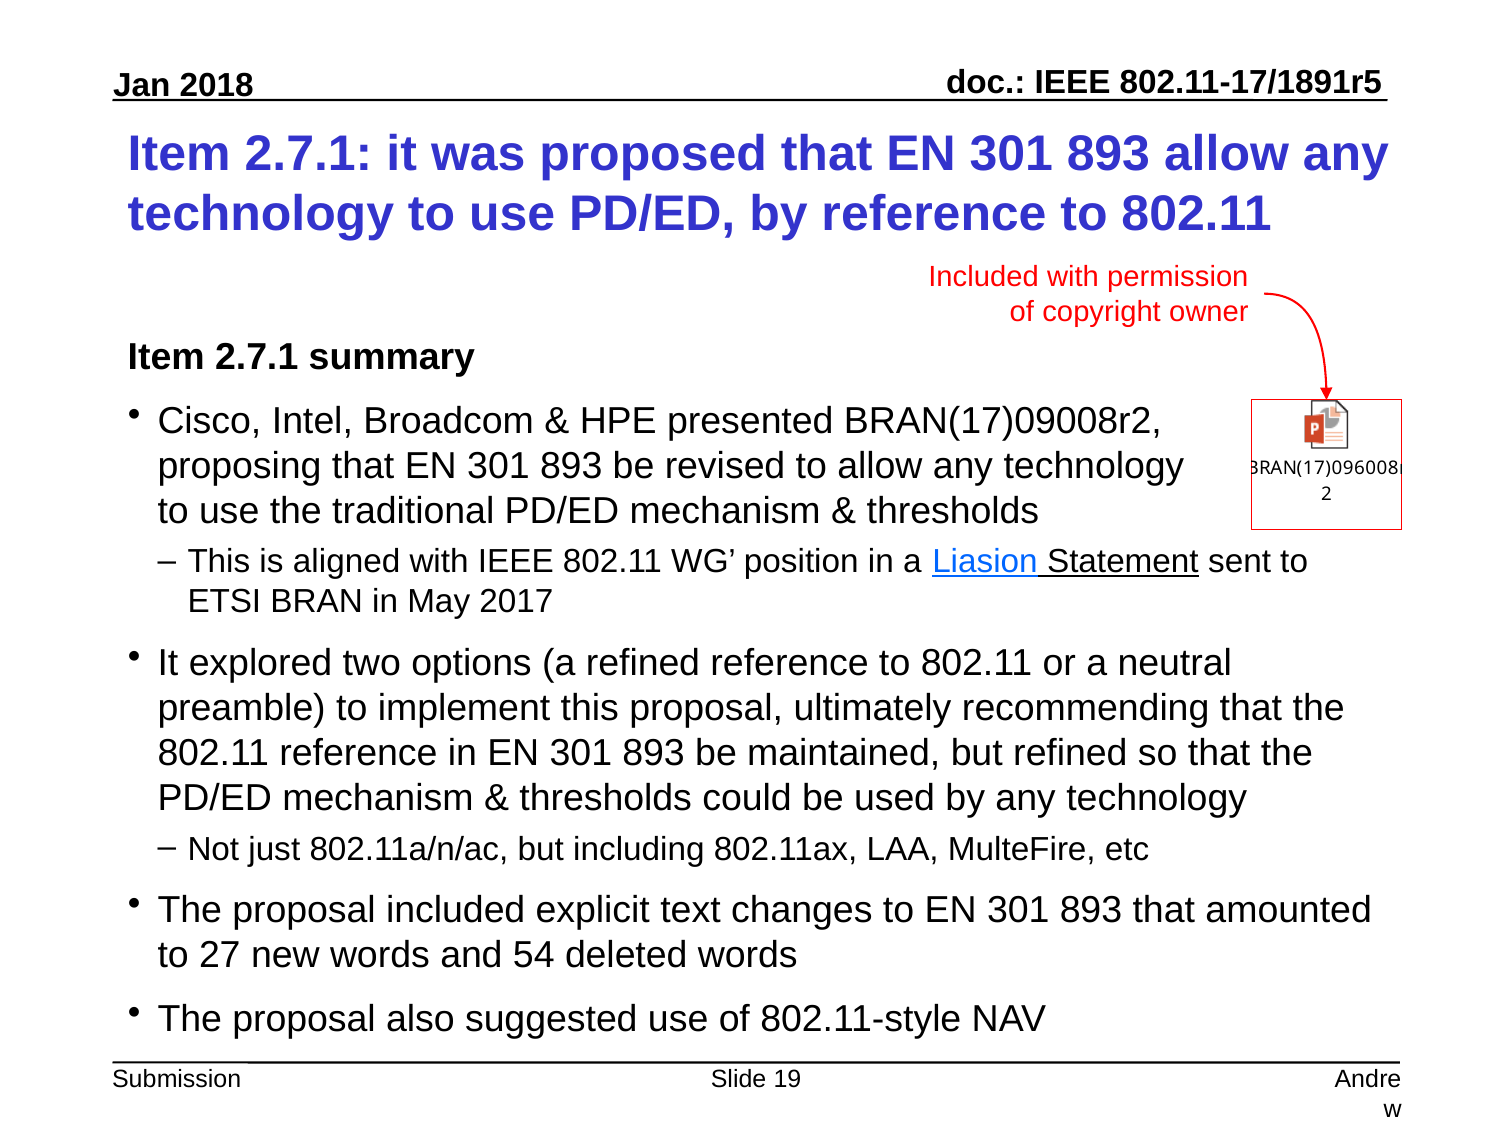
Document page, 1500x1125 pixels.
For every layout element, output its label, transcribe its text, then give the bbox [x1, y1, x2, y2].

slide_number Slide 19 [709, 1061, 803, 1093]
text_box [1263, 293, 1327, 401]
list Item 2.7.1 summary Cisco, Intel, Broadcom & HPE presented BRAN(17)09008r2, proposing that EN 301 893 be revised to allow any technology to use the traditional PD/ED mechanism & thresholds This is aligned with IEEE 802.11 WG’ position in a Liasion Statement sent to ETSI BRAN in May 2017 It explored two options (a refined reference to 802.11 or a neutral preamble) to implement this proposal, ultimately recommending that the 802.11 reference in EN 301 893 be maintained, but refined so that the PD/ED mechanism & thresholds could be used by any technology Not just 802.11a/n/ac, but including 802.11ax, LAA, MulteFire, etc The proposal included explicit text changes to EN 301 893 that amounted to 27 new words and 54 deleted words The proposal also suggested use of 802.11-style NAV [112, 324, 1388, 1000]
footer Andrew Myles, Cisco [1320, 1061, 1402, 1093]
text_box Included with permission of copyright owner [900, 249, 1265, 338]
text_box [1251, 399, 1402, 531]
title Item 2.7.1: it was proposed that EN 301 893 allow any technology to use PD/ED, by reference to 802.11 [112, 112, 1425, 288]
